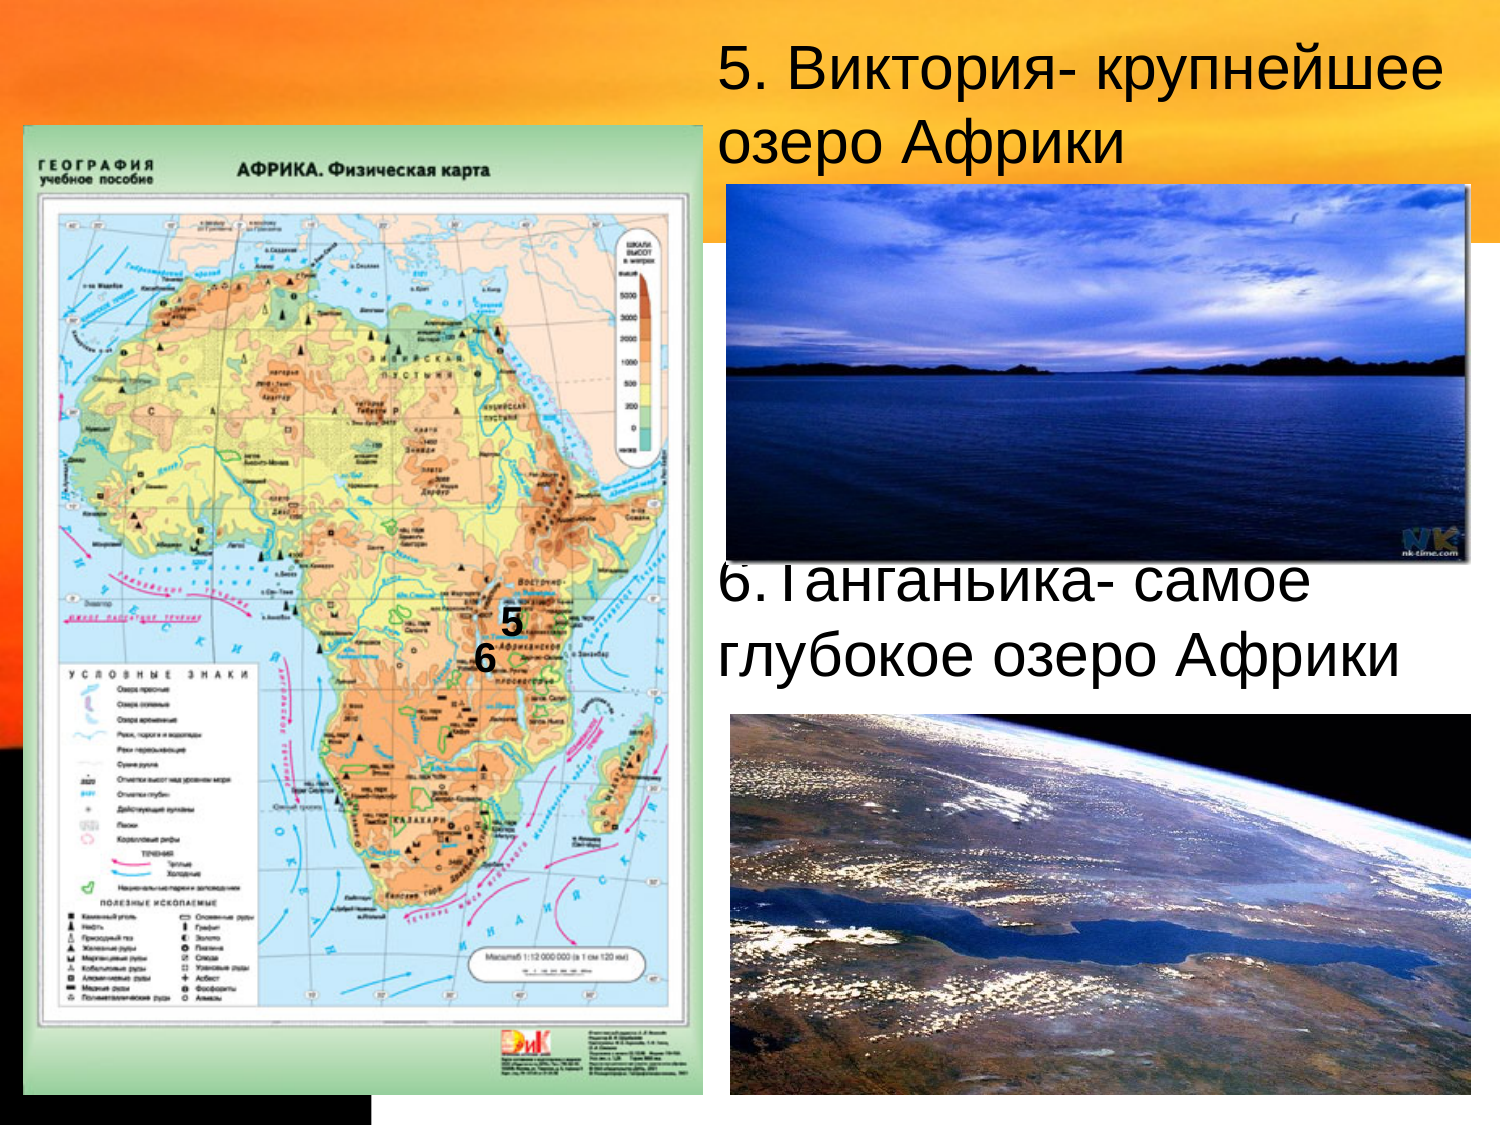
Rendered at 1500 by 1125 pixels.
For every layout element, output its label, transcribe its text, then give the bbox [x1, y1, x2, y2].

picture [0, 0, 1500, 1125]
picture [730, 713, 1471, 1095]
picture [726, 184, 1471, 565]
list 5. Виктория- крупнейшее озеро Африки 6.Танганьика- самое глубокое озеро Африки [702, 19, 1500, 1005]
